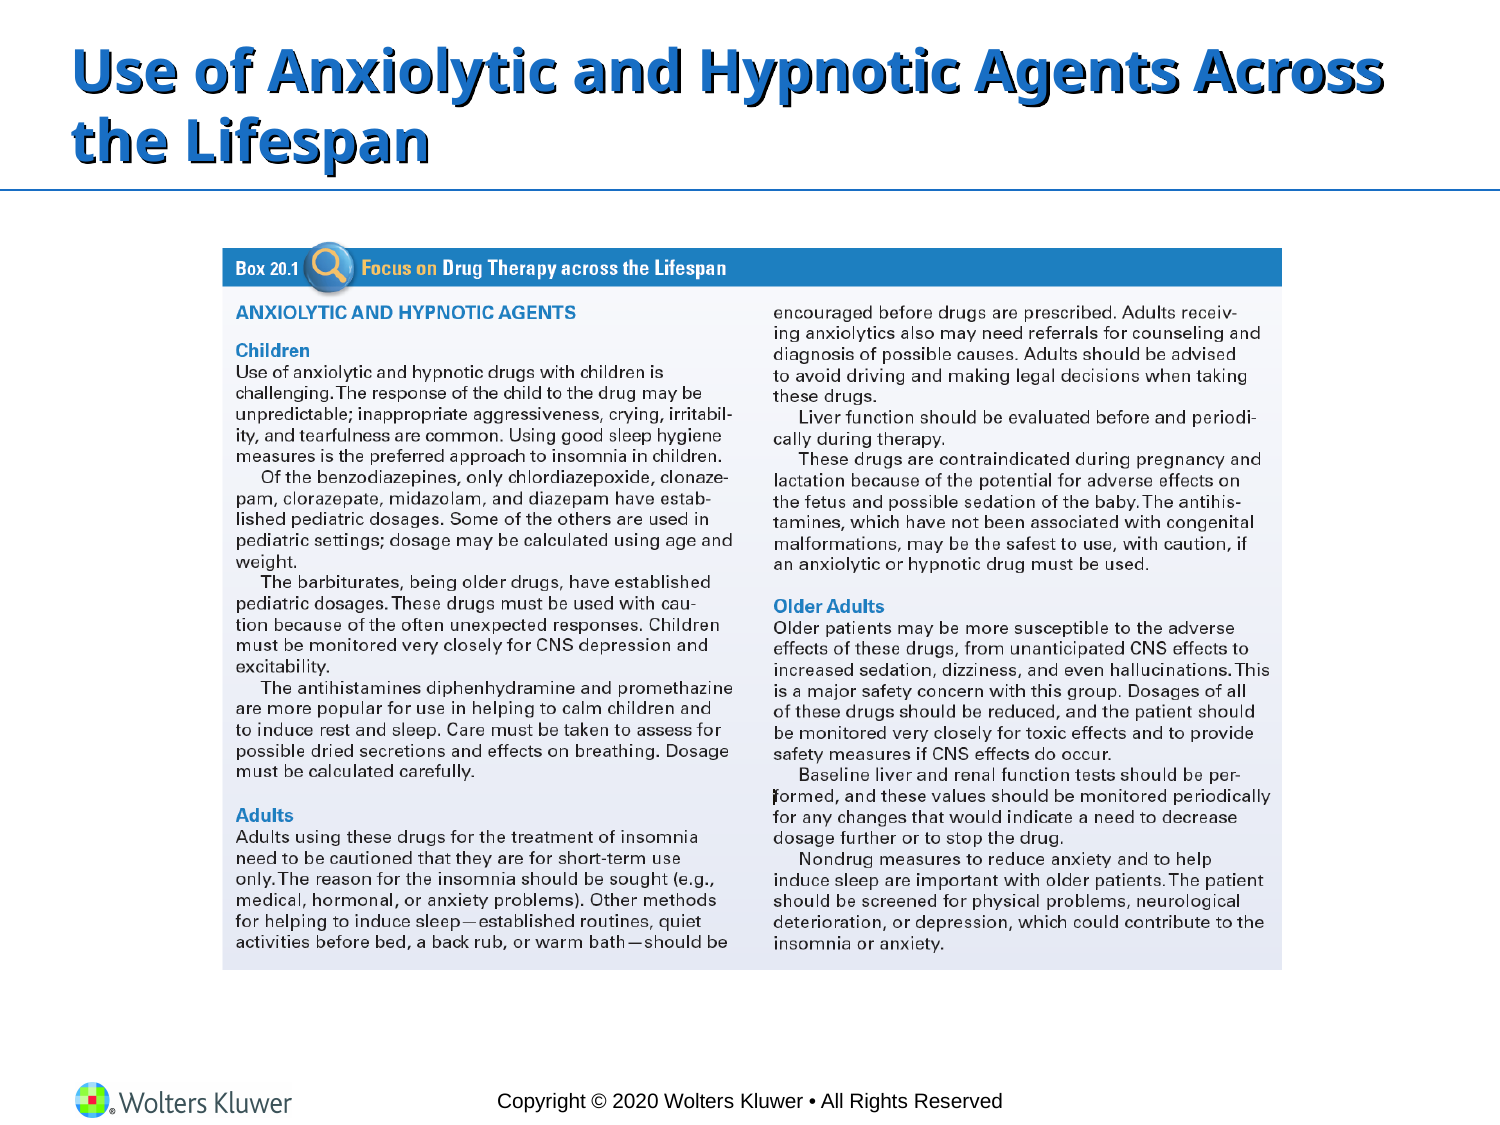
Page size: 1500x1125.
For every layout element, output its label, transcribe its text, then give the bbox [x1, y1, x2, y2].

picture [75, 1082, 292, 1118]
title Use of Anxiolytic and Hypnotic Agents Across the Lifespan [70, 31, 1469, 174]
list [217, 228, 1282, 972]
